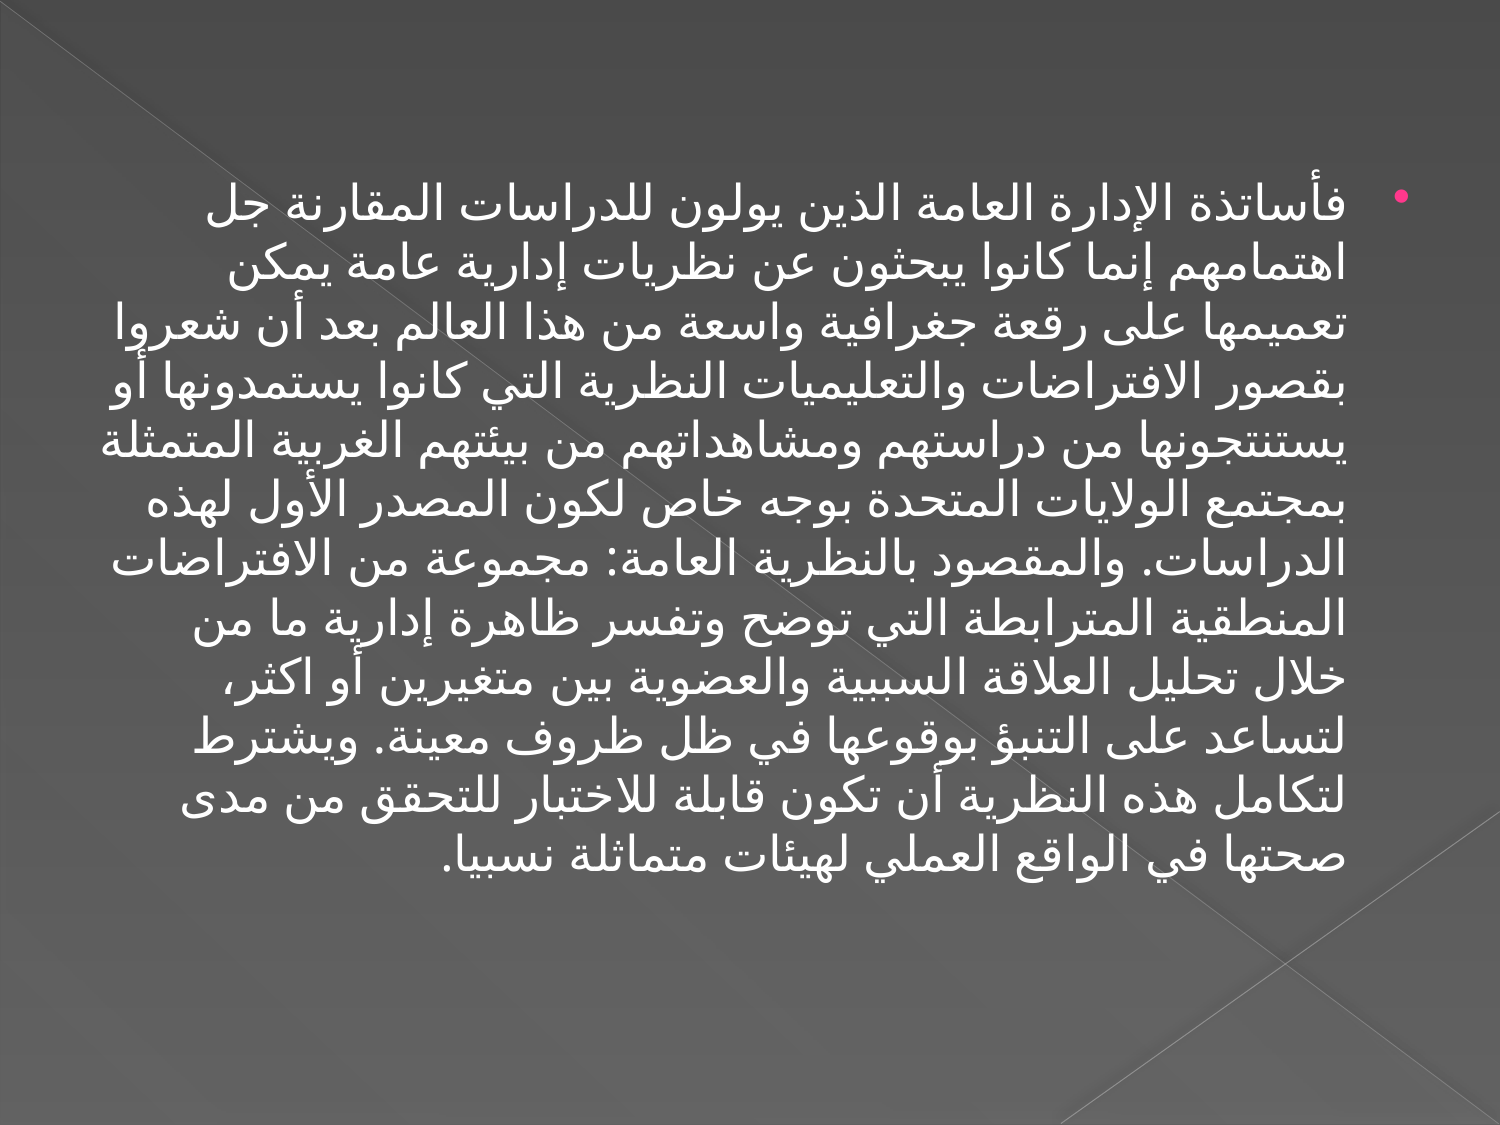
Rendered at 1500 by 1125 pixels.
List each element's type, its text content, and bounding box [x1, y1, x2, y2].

list فأساتذة الإدارة العامة الذين يولون للدراسات المقارنة جل اهتمامهم إنما كانوا يبحثون عن نظريات إدارية عامة يمكن تعميمها على رقعة جغرافية واسعة من هذا العالم بعد أن شعروا بقصور الافتراضات والتعليميات النظرية التي كانوا يستمدونها أو يستنتجونها من دراستهم ومشاهداتهم من بيئتهم الغربية المتمثلة بمجتمع الولايات المتحدة بوجه خاص لكون المصدر الأول لهذه الدراسات. والمقصود بالنظرية العامة: مجموعة من الافتراضات المنطقية المترابطة التي توضح وتفسر ظاهرة إدارية ما من خلال تحليل العلاقة السببية والعضوية بين متغيرين أو اكثر، لتساعد على التنبؤ بوقوعها في ظل ظروف معينة. ويشترط لتكامل هذه النظرية أن تكون قابلة للاختبار للتحقق من مدى صحتها في الواقع العملي لهيئات متماثلة نسبيا. [82, 164, 1432, 914]
